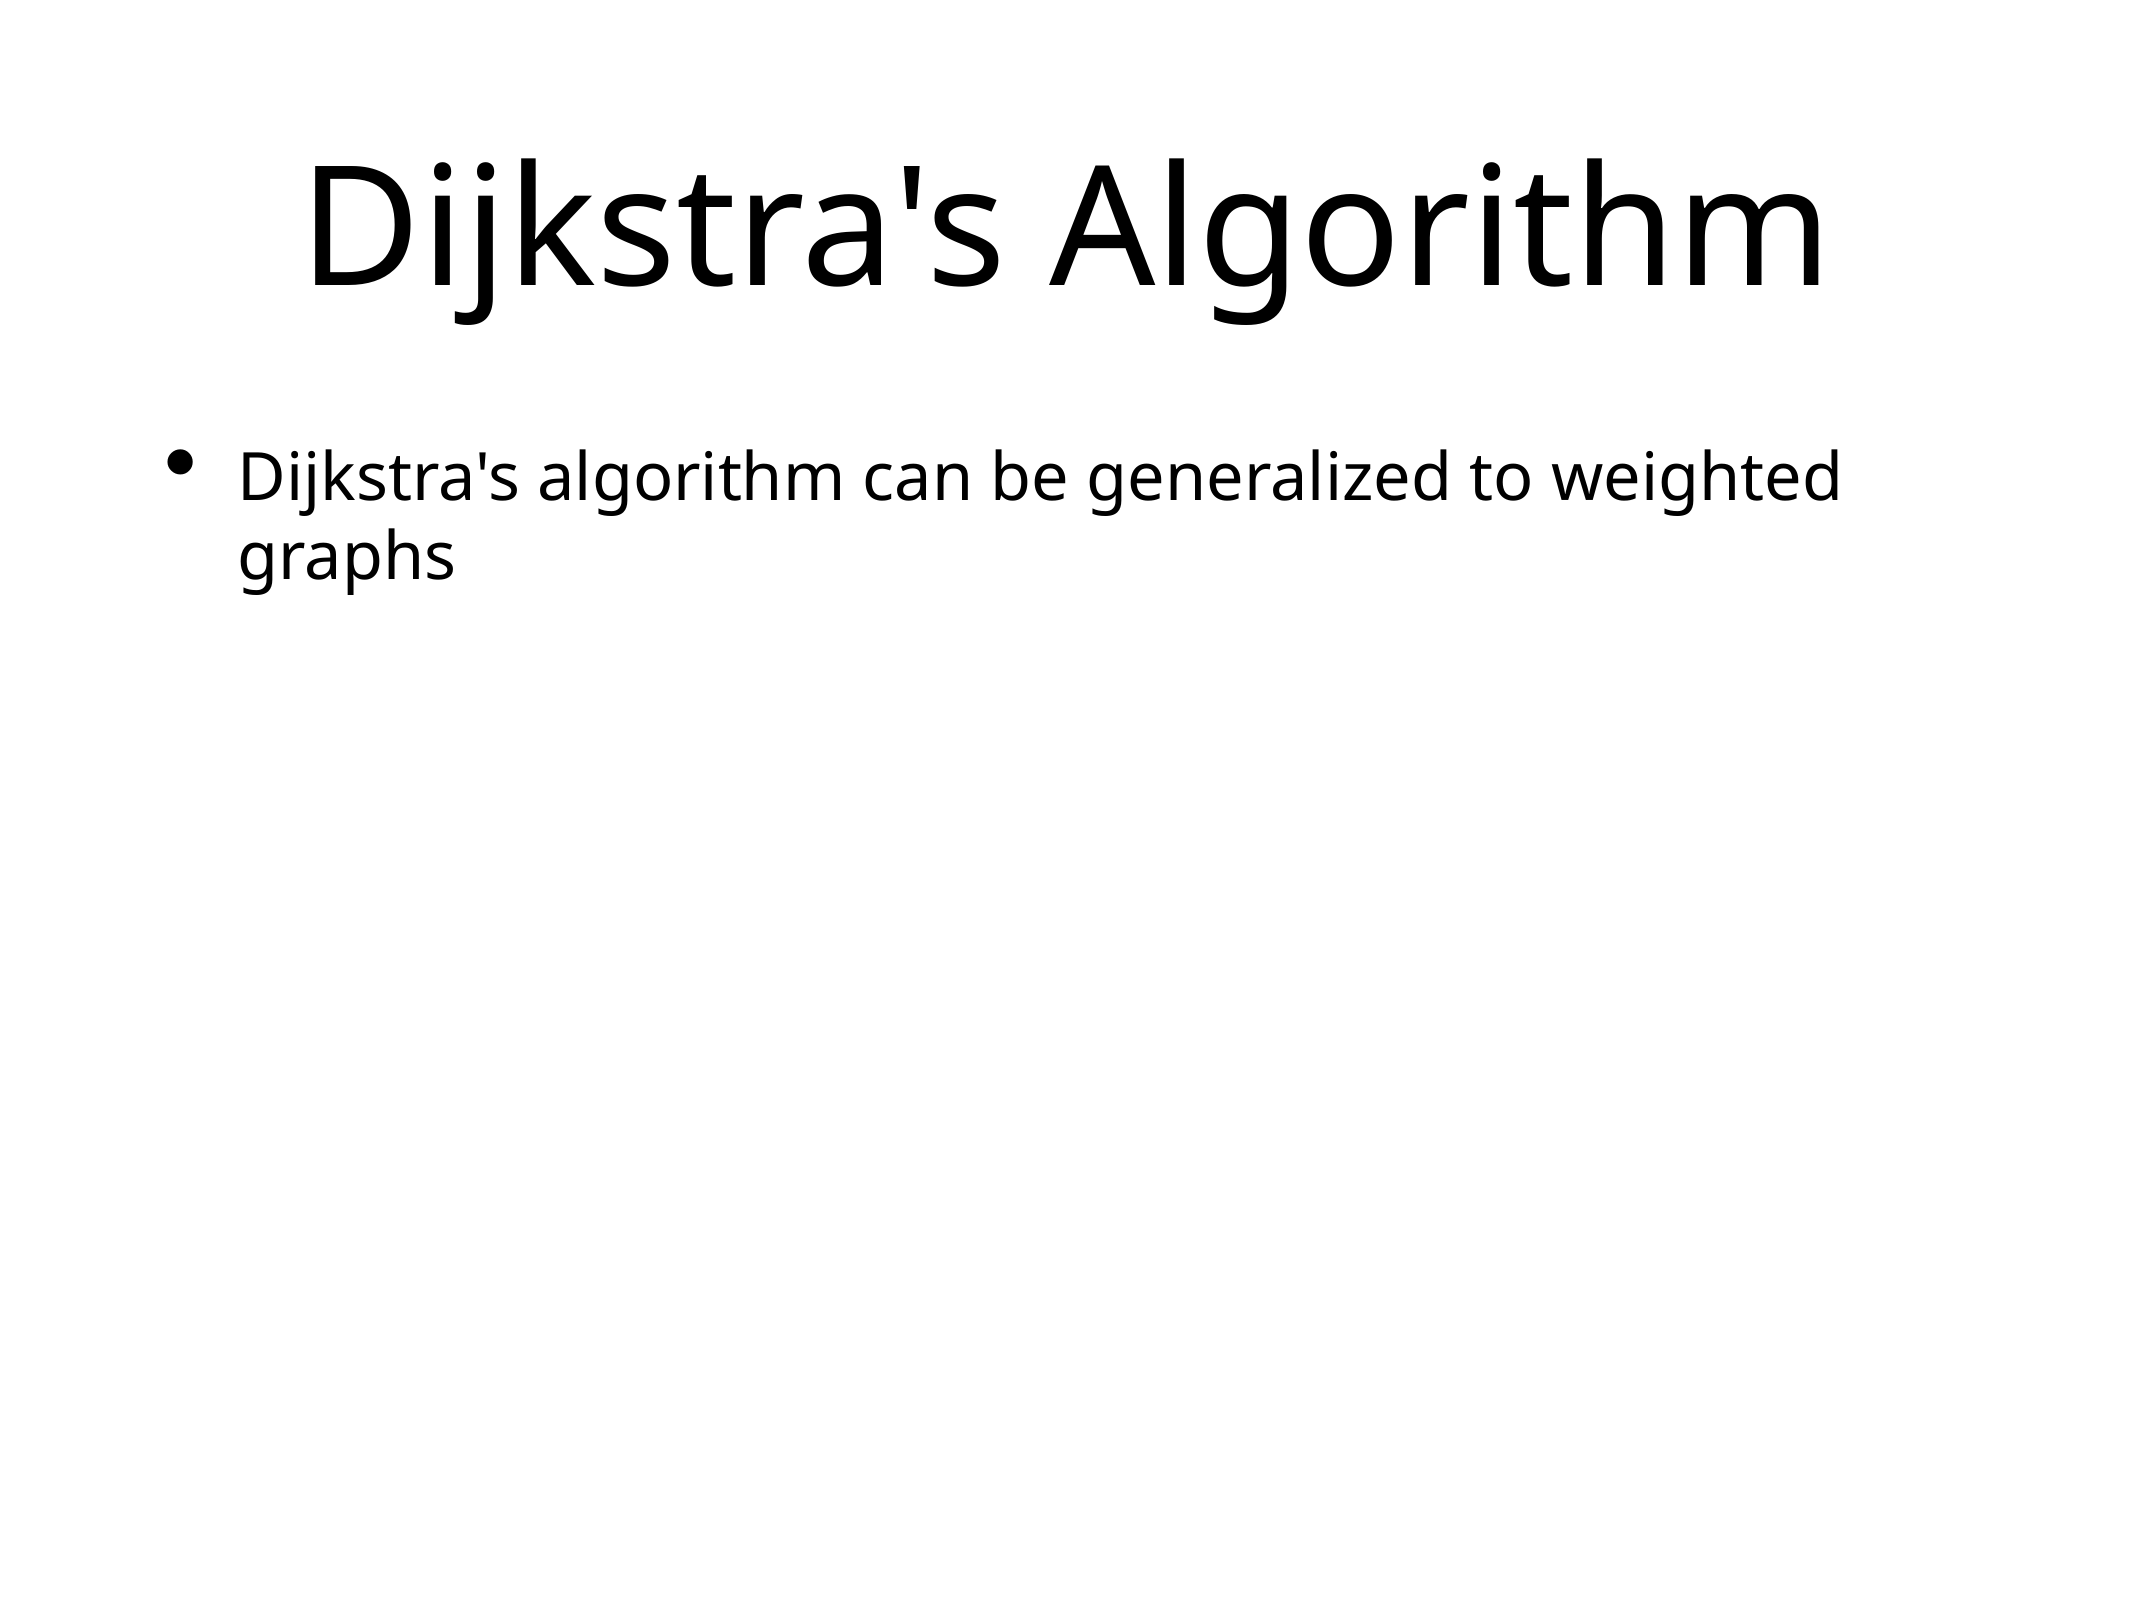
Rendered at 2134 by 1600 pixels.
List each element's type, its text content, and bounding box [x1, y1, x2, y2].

title Dijkstra's Algorithm [155, 41, 1978, 397]
list Dijkstra's algorithm can be generalized to weighted graphs [155, 424, 1978, 1457]
